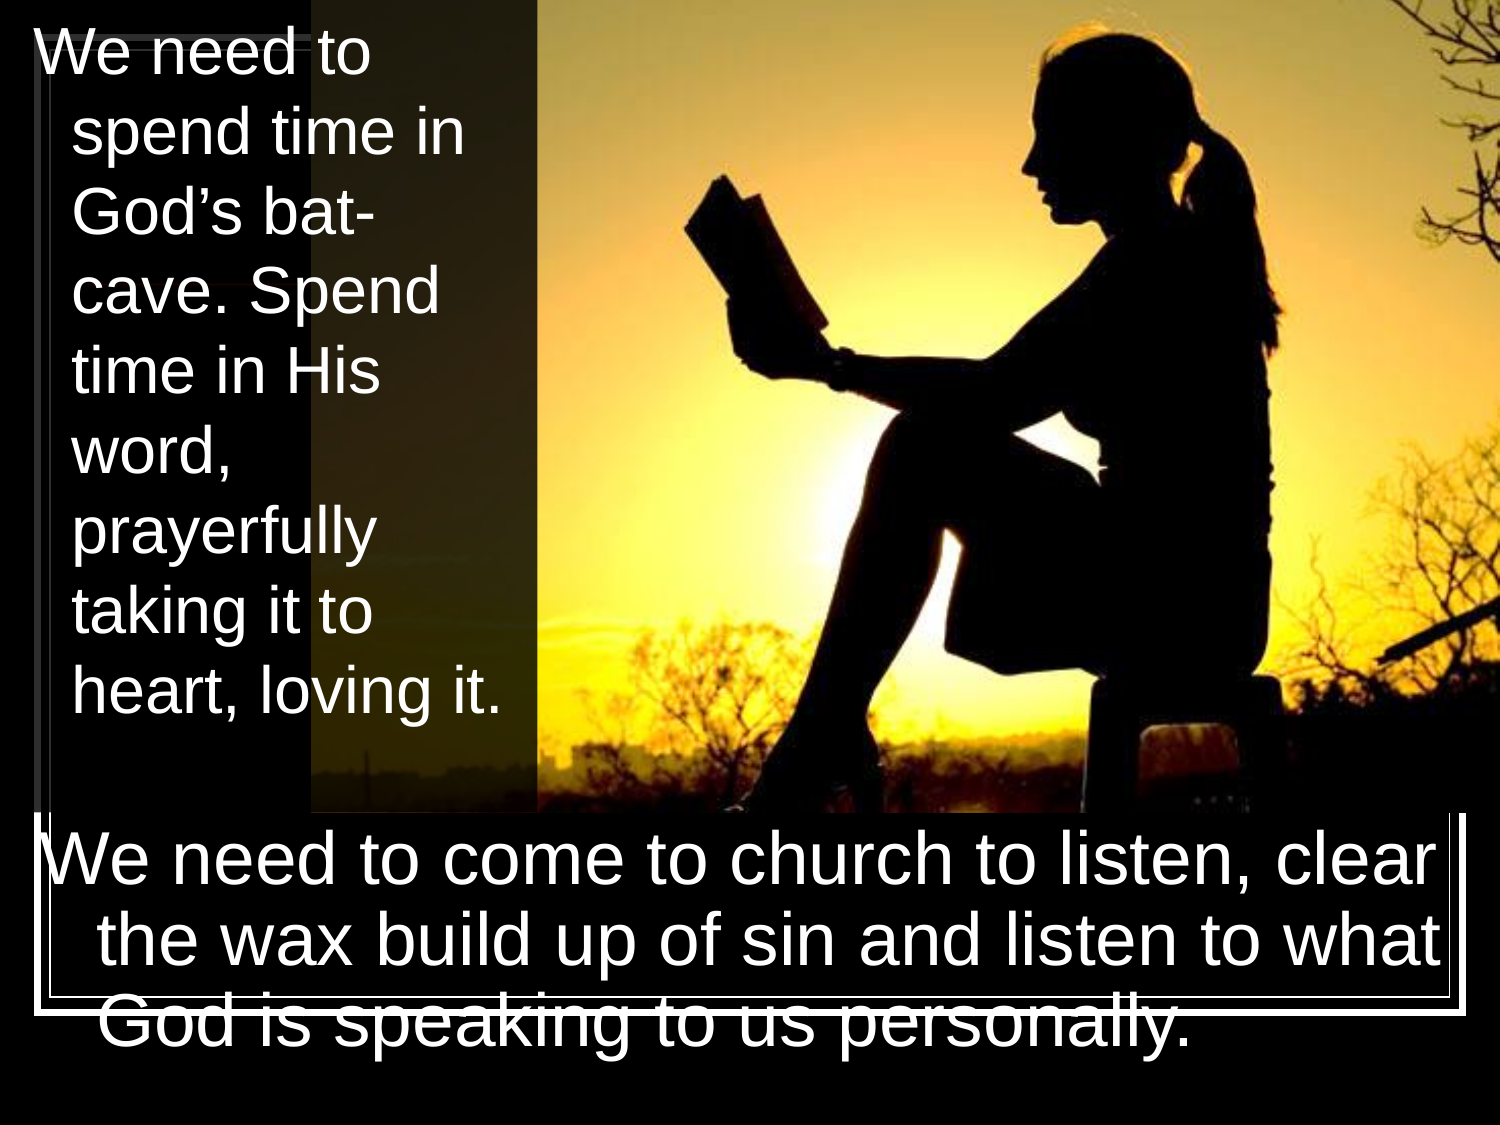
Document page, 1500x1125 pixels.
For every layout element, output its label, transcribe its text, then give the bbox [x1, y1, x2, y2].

text_box We need to come to church to listen, clear the wax build up of sin and listen to what God is speaking to us personally. [24, 812, 1488, 1125]
picture [311, 0, 1500, 813]
list We need to spend time in God’s bat-cave. Spend time in His word, prayerfully taking it to heart, loving it. [0, 0, 309, 813]
